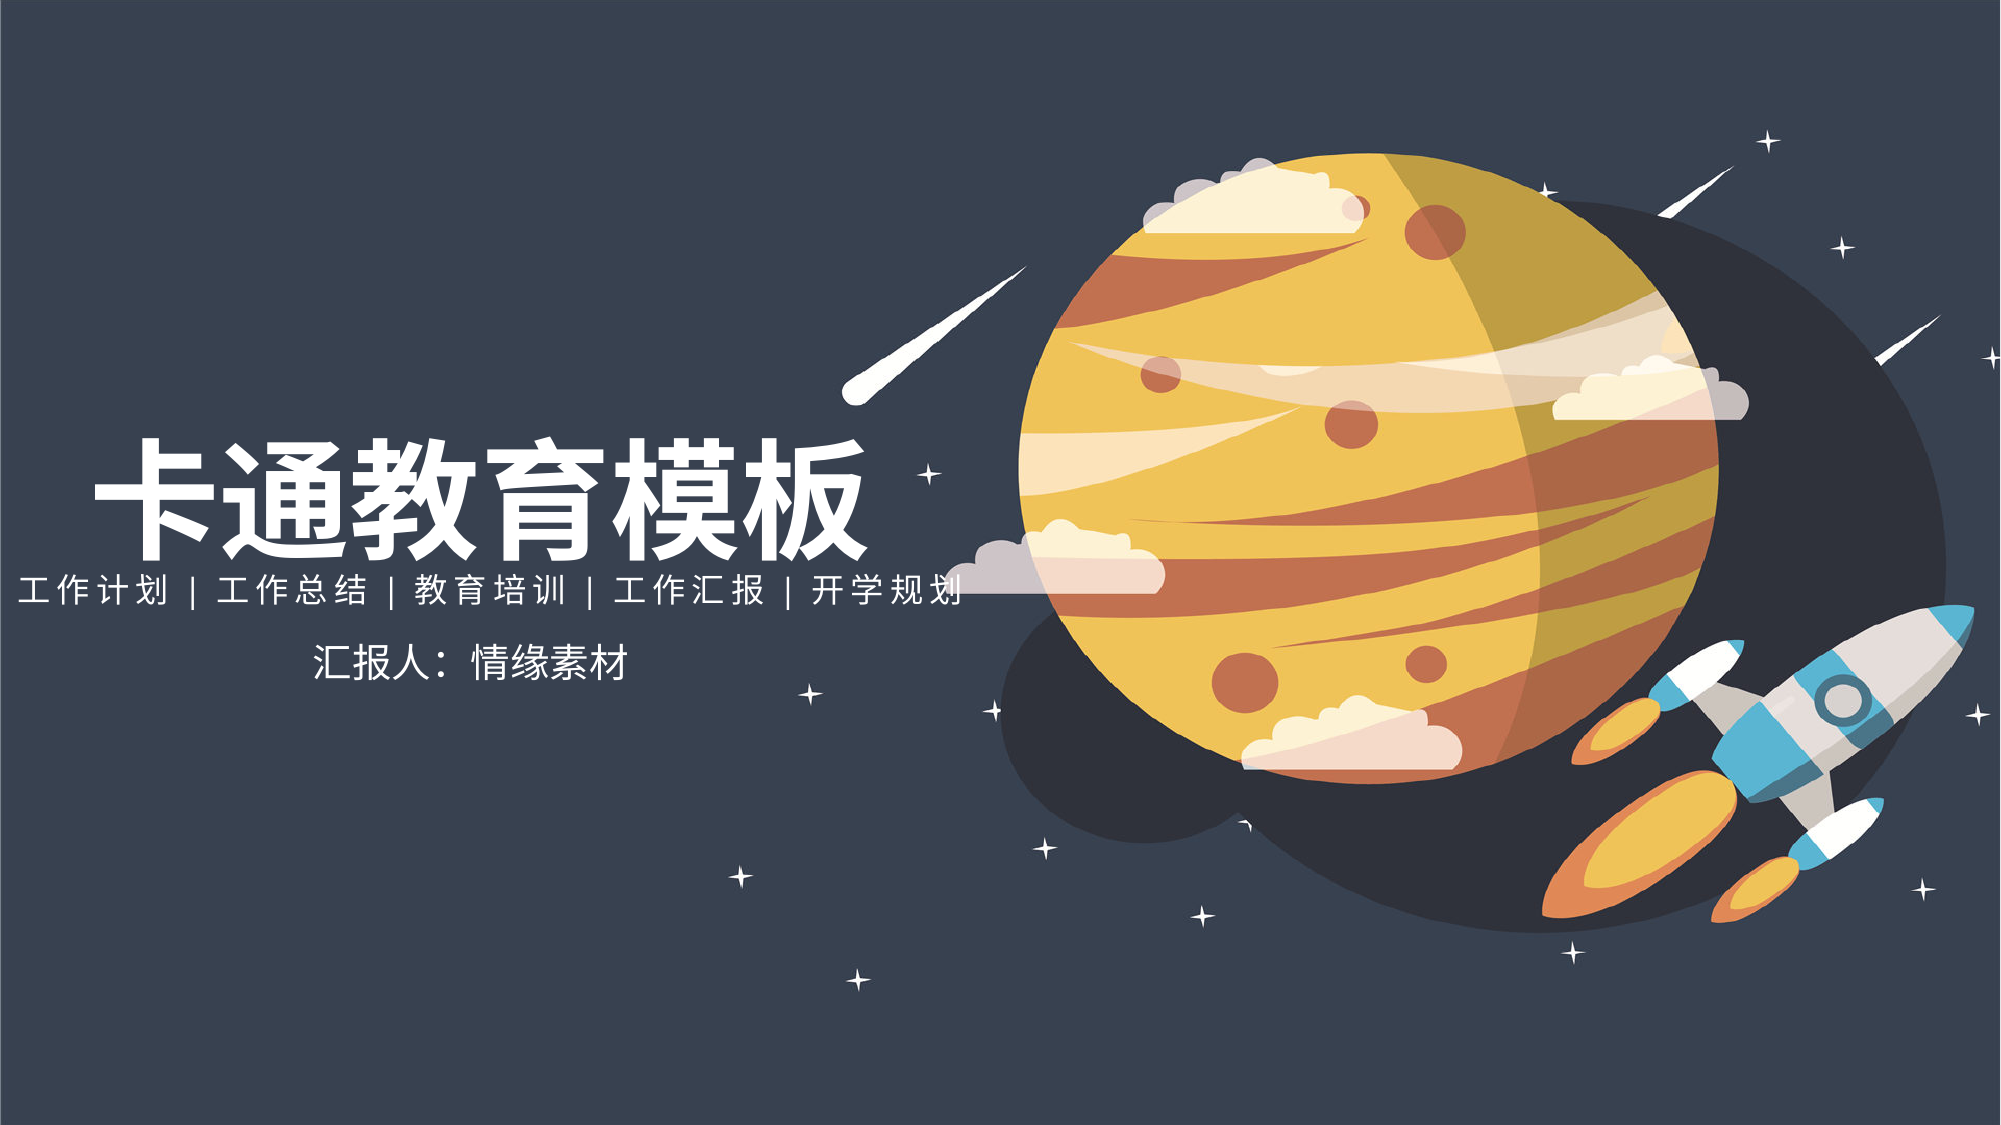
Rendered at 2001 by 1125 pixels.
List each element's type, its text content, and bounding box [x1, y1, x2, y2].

picture [0, 0, 2001, 1125]
text_box 汇报人：情缘素材 [295, 630, 647, 693]
text_box 工作计划|工作总结|教育培训|工作汇报|开学规划 [0, 583, 980, 617]
text_box 卡通教育模板 [0, 364, 1059, 583]
